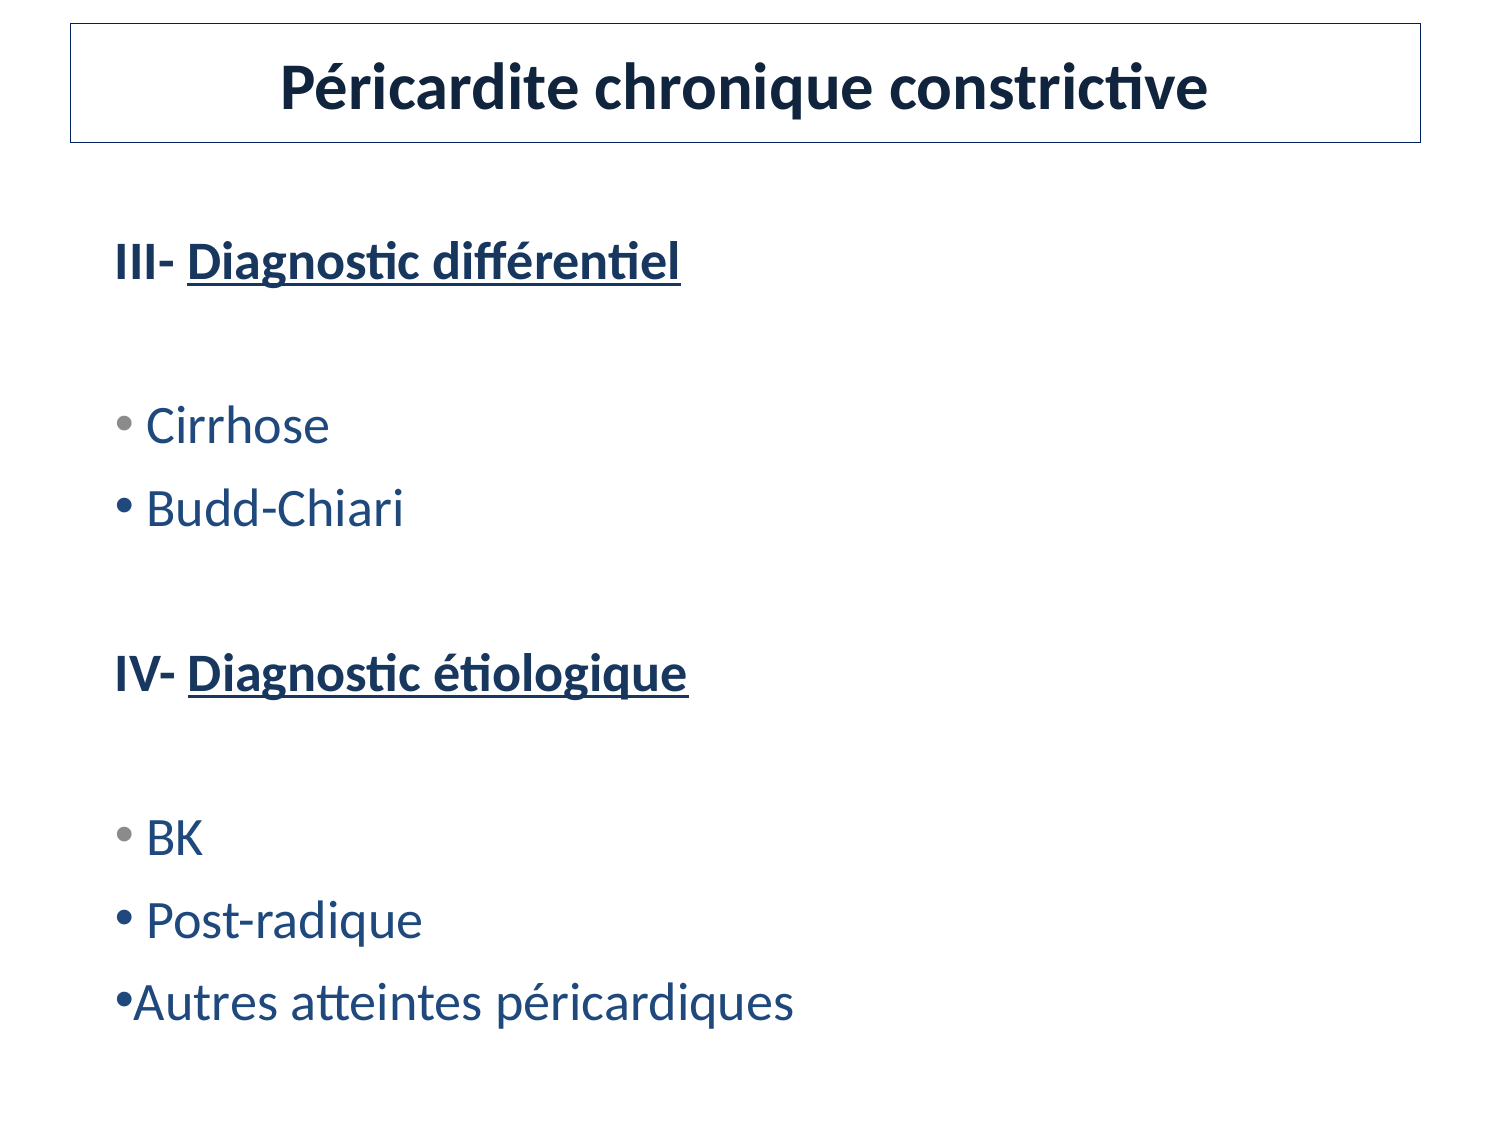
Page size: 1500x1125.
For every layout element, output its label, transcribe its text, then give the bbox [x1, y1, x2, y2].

text_box Péricardite chronique constrictive [70, 23, 1421, 143]
subtitle III- Diagnostic différentiel Cirrhose Budd-Chiari IV- Diagnostic étiologique BK Post-radique Autres atteintes péricardiques [99, 210, 1425, 1050]
